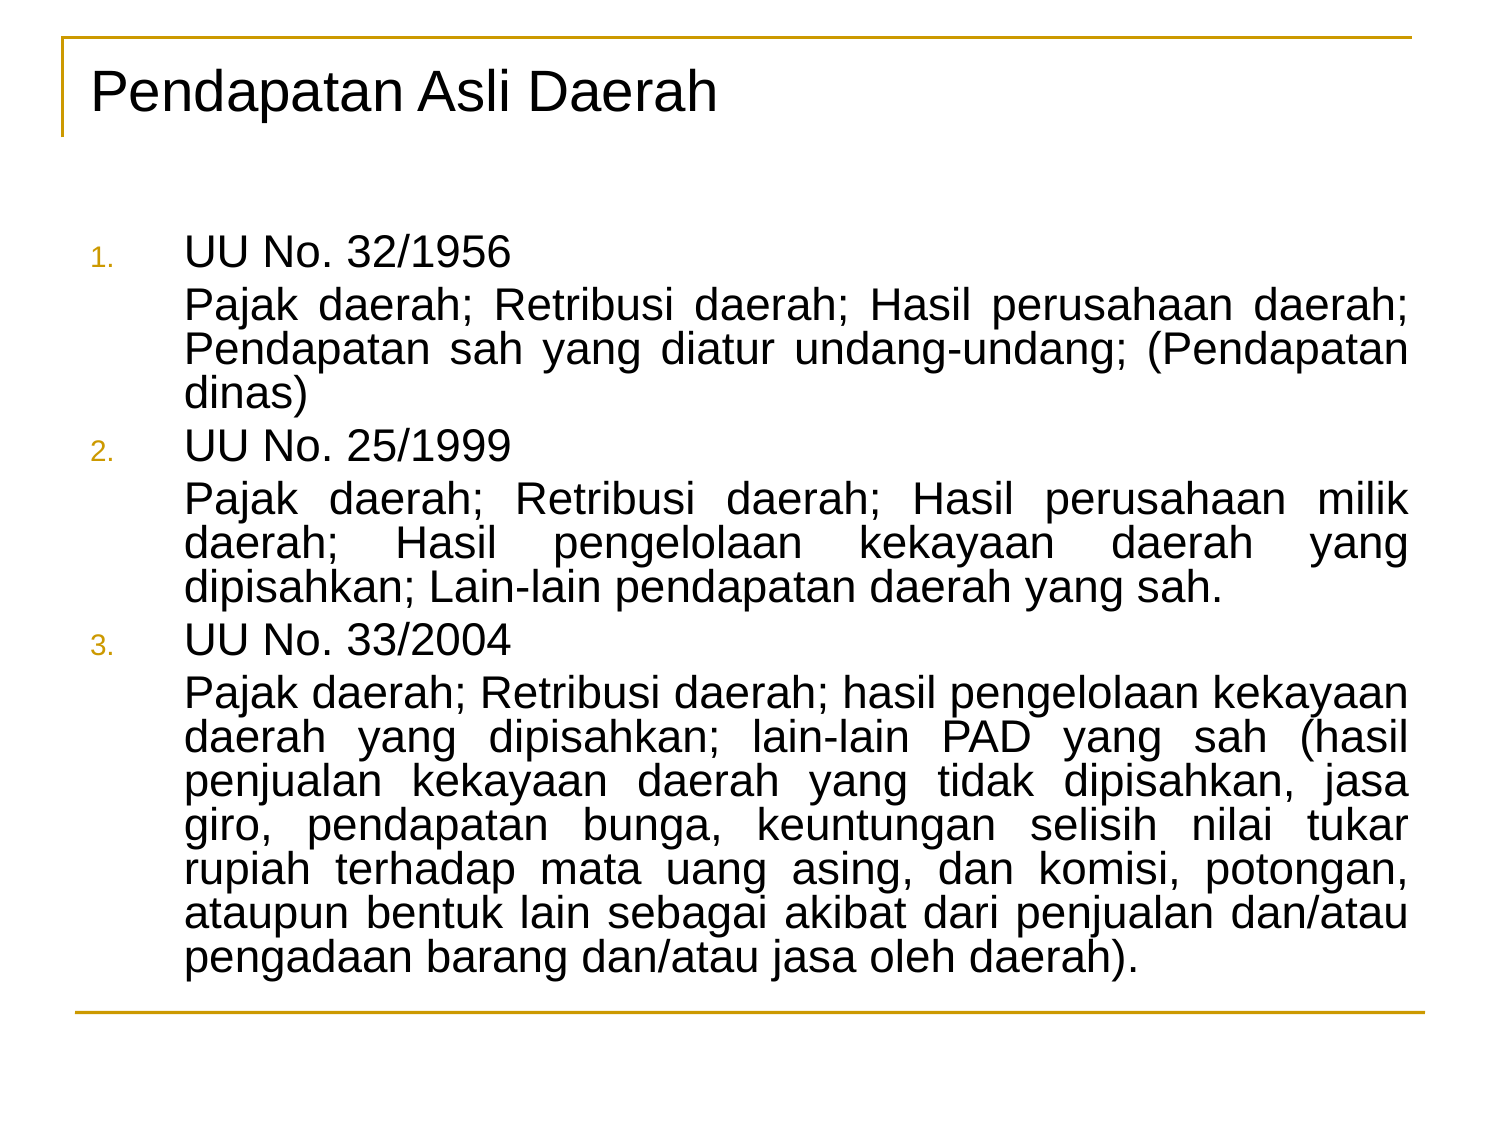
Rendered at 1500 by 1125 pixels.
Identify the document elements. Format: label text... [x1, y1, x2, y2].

title Pendapatan Asli Daerah [74, 45, 1426, 224]
list UU No. 32/1956 Pajak daerah; Retribusi daerah; Hasil perusahaan daerah; Pendapatan sah yang diatur undang-undang; (Pendapatan dinas) UU No. 25/1999 Pajak daerah; Retribusi daerah; Hasil perusahaan milik daerah; Hasil pengelolaan kekayaan daerah yang dipisahkan; Lain-lain pendapatan daerah yang sah. UU No. 33/2004 Pajak daerah; Retribusi daerah; hasil pengelolaan kekayaan daerah yang dipisahkan; lain-lain PAD yang sah (hasil penjualan kekayaan daerah yang tidak dipisahkan, jasa giro, pendapatan bunga, keuntungan selisih nilai tukar rupiah terhadap mata uang asing, dan komisi, potongan, ataupun bentuk lain sebagai akibat dari penjualan dan/atau pengadaan barang dan/atau jasa oleh daerah). [74, 224, 1426, 969]
